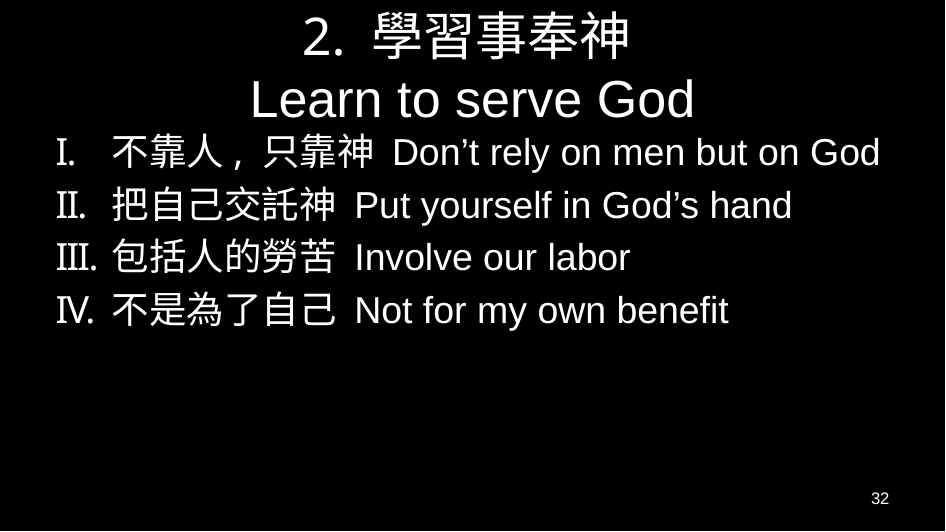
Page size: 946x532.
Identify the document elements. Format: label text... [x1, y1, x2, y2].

title 2. 學習事奉神 Learn to serve God [46, 21, 899, 111]
slide_number 32 [677, 483, 899, 522]
list 不靠人, 只靠神 Don’t rely on men but on God 把自己交託神 Put yourself in God’s hand 包括人的勞苦 Involve our labor 不是為了自己 Not for my own benefit [46, 123, 899, 475]
